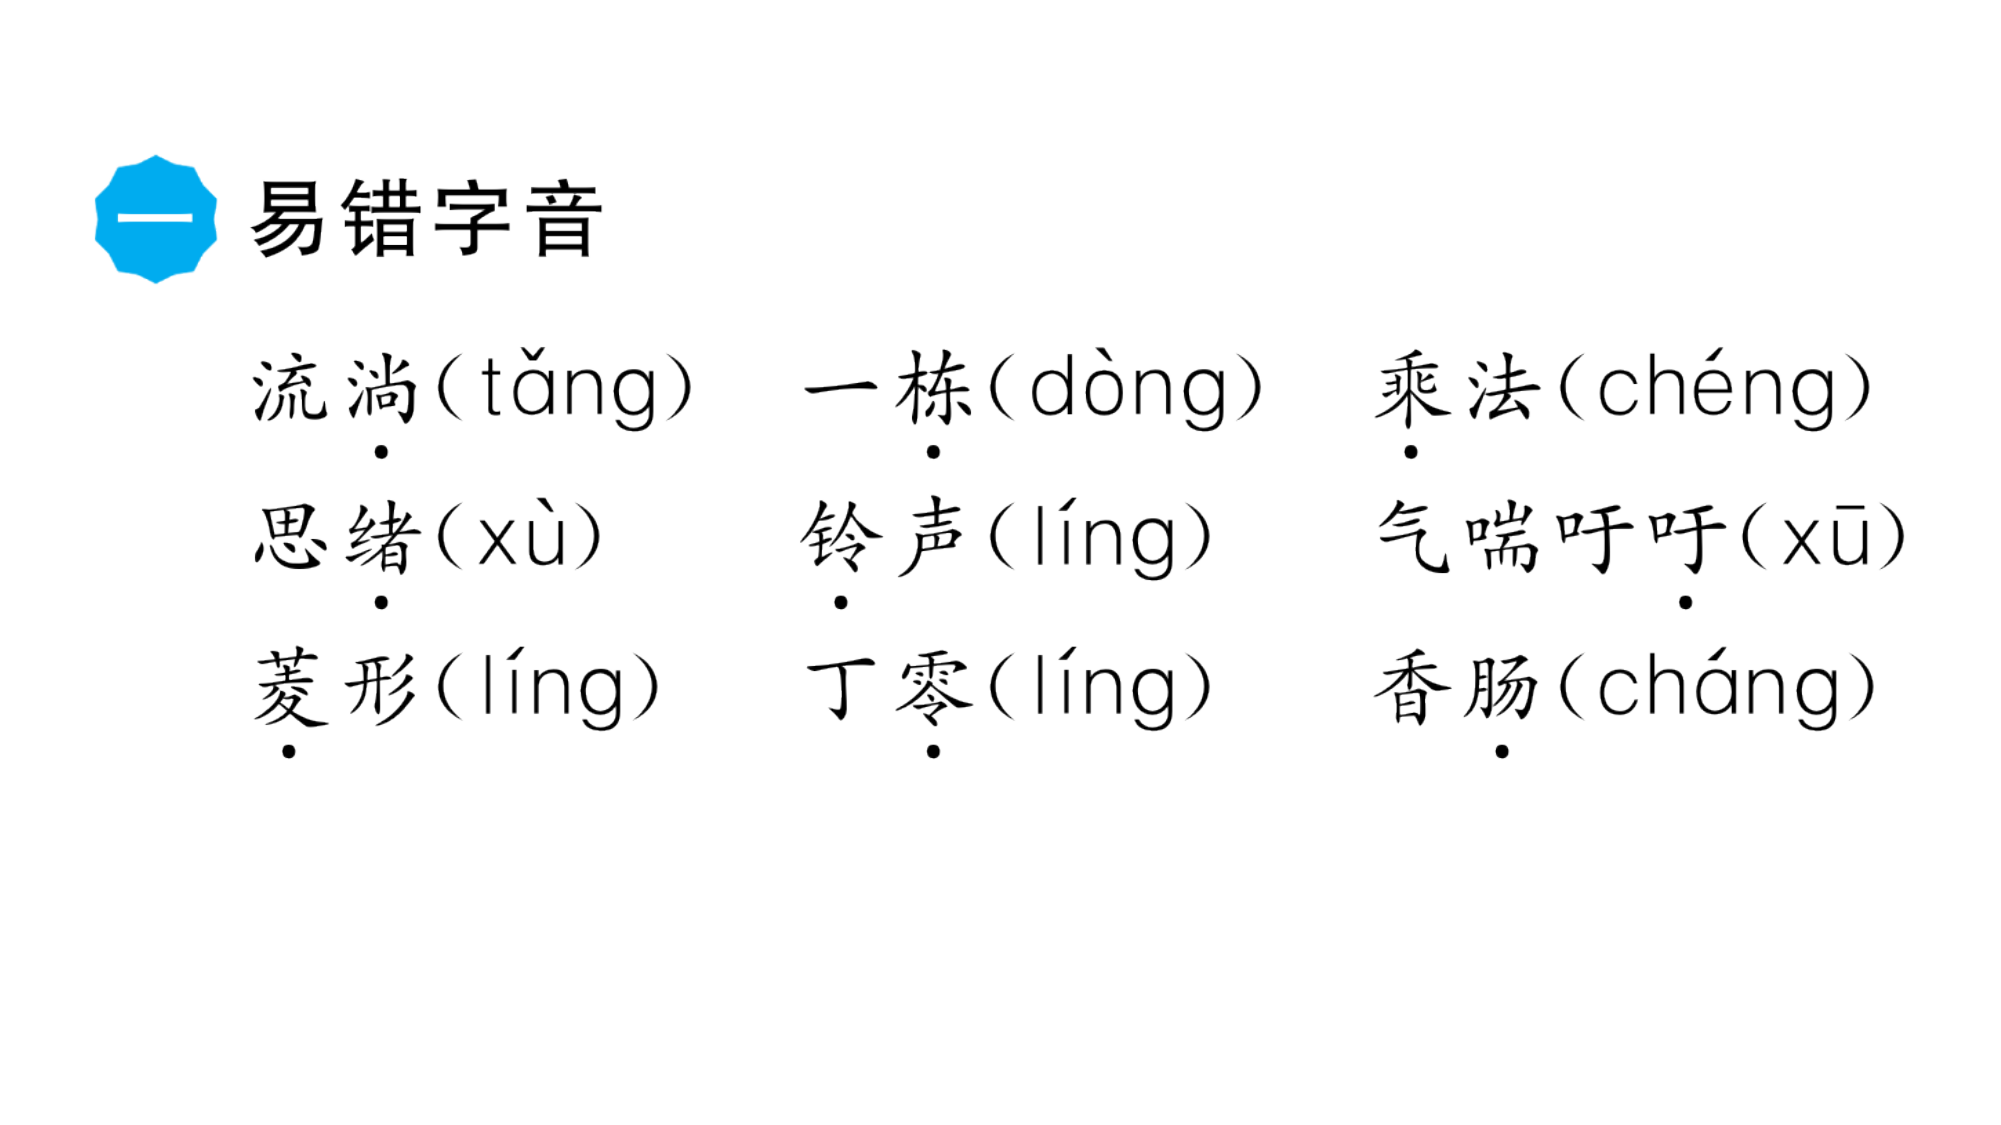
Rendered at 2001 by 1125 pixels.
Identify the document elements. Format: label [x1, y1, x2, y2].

picture [88, 118, 1979, 775]
